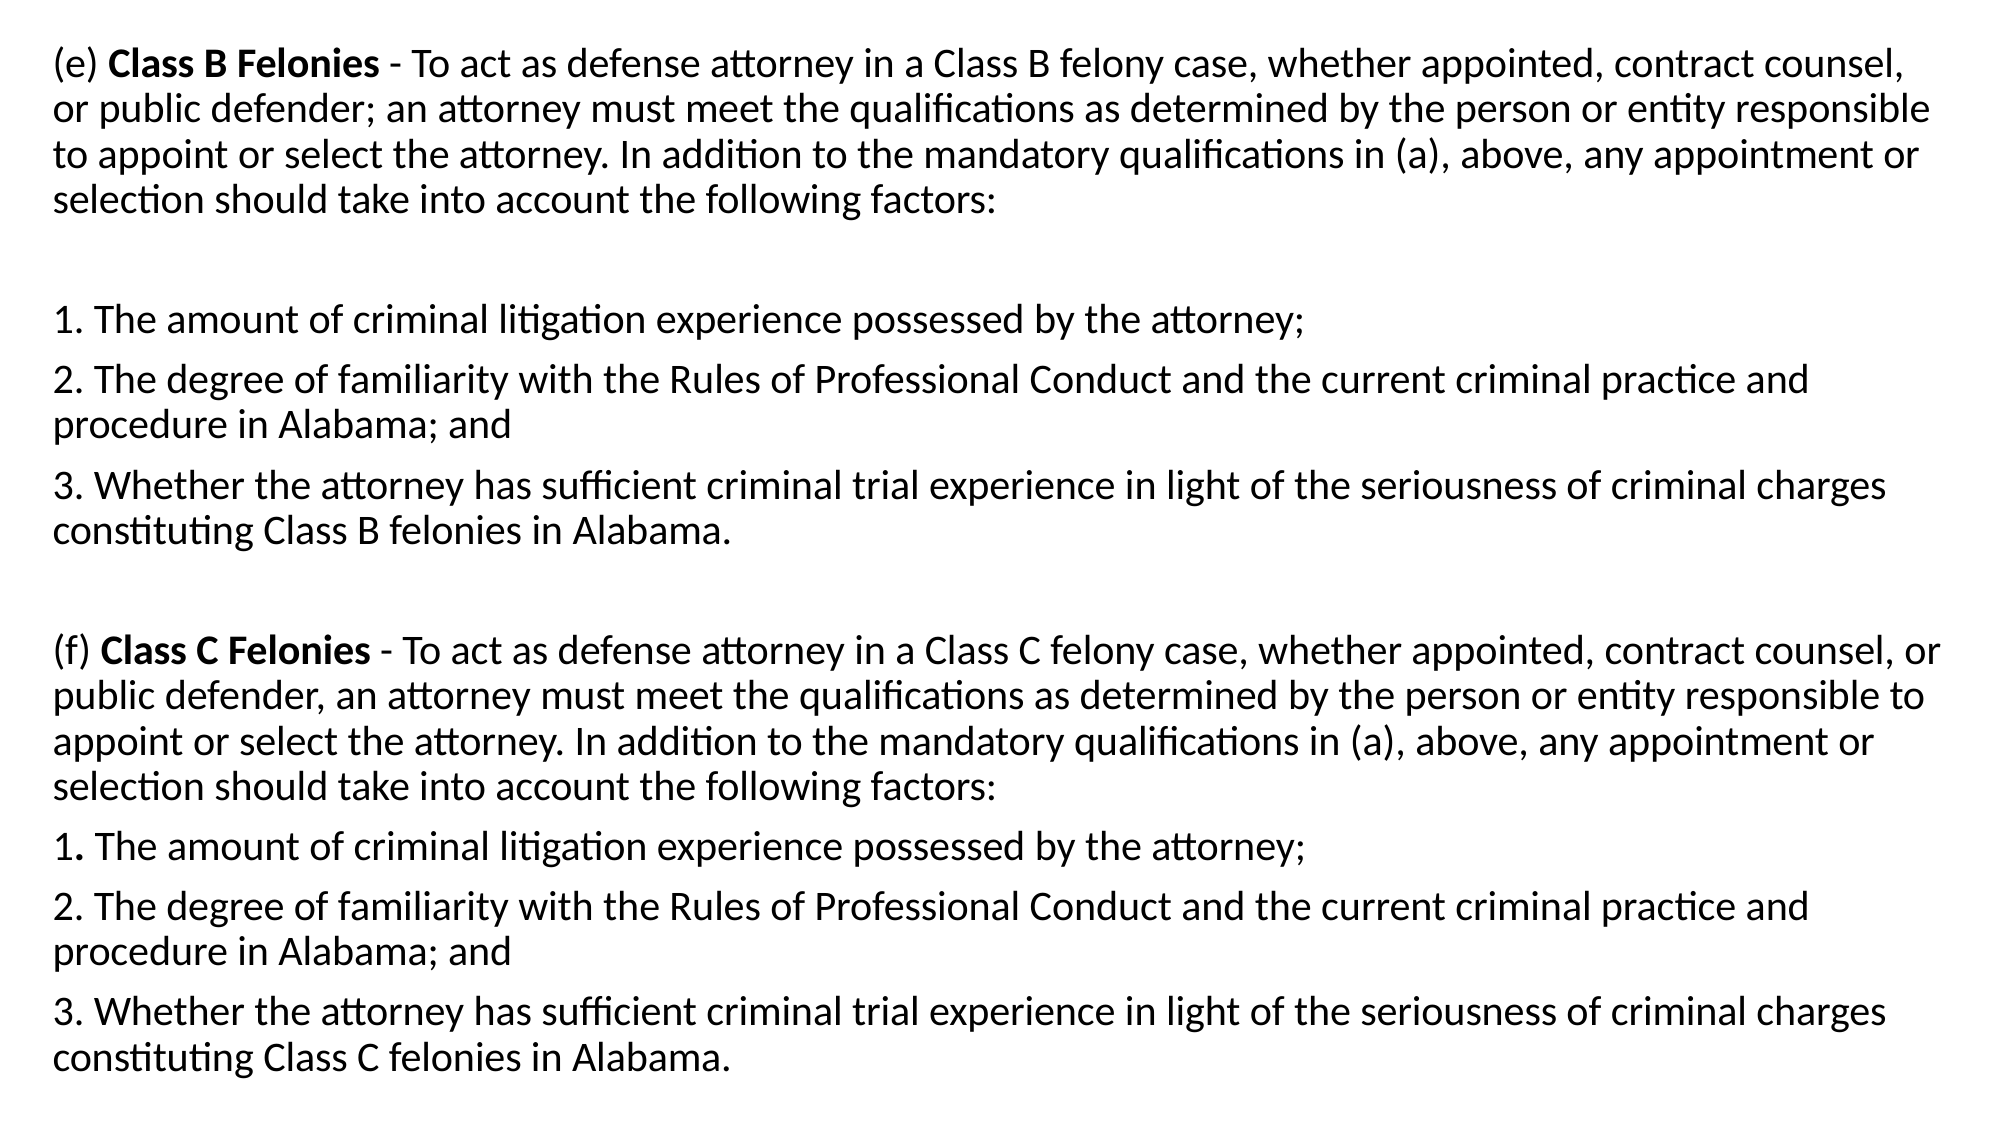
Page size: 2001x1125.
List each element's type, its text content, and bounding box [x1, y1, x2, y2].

list (e) Class B Felonies - To act as defense attorney in a Class B felony case, whether appointed, contract counsel, or public defender; an attorney must meet the qualifications as determined by the person or entity responsible to appoint or select the attorney. In addition to the mandatory qualifications in (a), above, any appointment or selection should take into account the following factors: 1. The amount of criminal litigation experience possessed by the attorney; 2. The degree of familiarity with the Rules of Professional Conduct and the current criminal practice and procedure in Alabama; and 3. Whether the attorney has sufficient criminal trial experience in light of the seriousness of criminal charges constituting Class B felonies in Alabama. (f) Class C Felonies - To act as defense attorney in a Class C felony case, whether appointed, contract counsel, or public defender, an attorney must meet the qualifications as determined by the person or entity responsible to appoint or select the attorney. In addition to the mandatory qualifications in (a), above, any appointment or selection should take into account the following factors: 1. The amount of criminal litigation experience possessed by the attorney; 2. The degree of familiarity with the Rules of Professional Conduct and the current criminal practice and procedure in Alabama; and 3. Whether the attorney has sufficient criminal trial experience in light of the seriousness of criminal charges constituting Class C felonies in Alabama. [37, 34, 1961, 1098]
